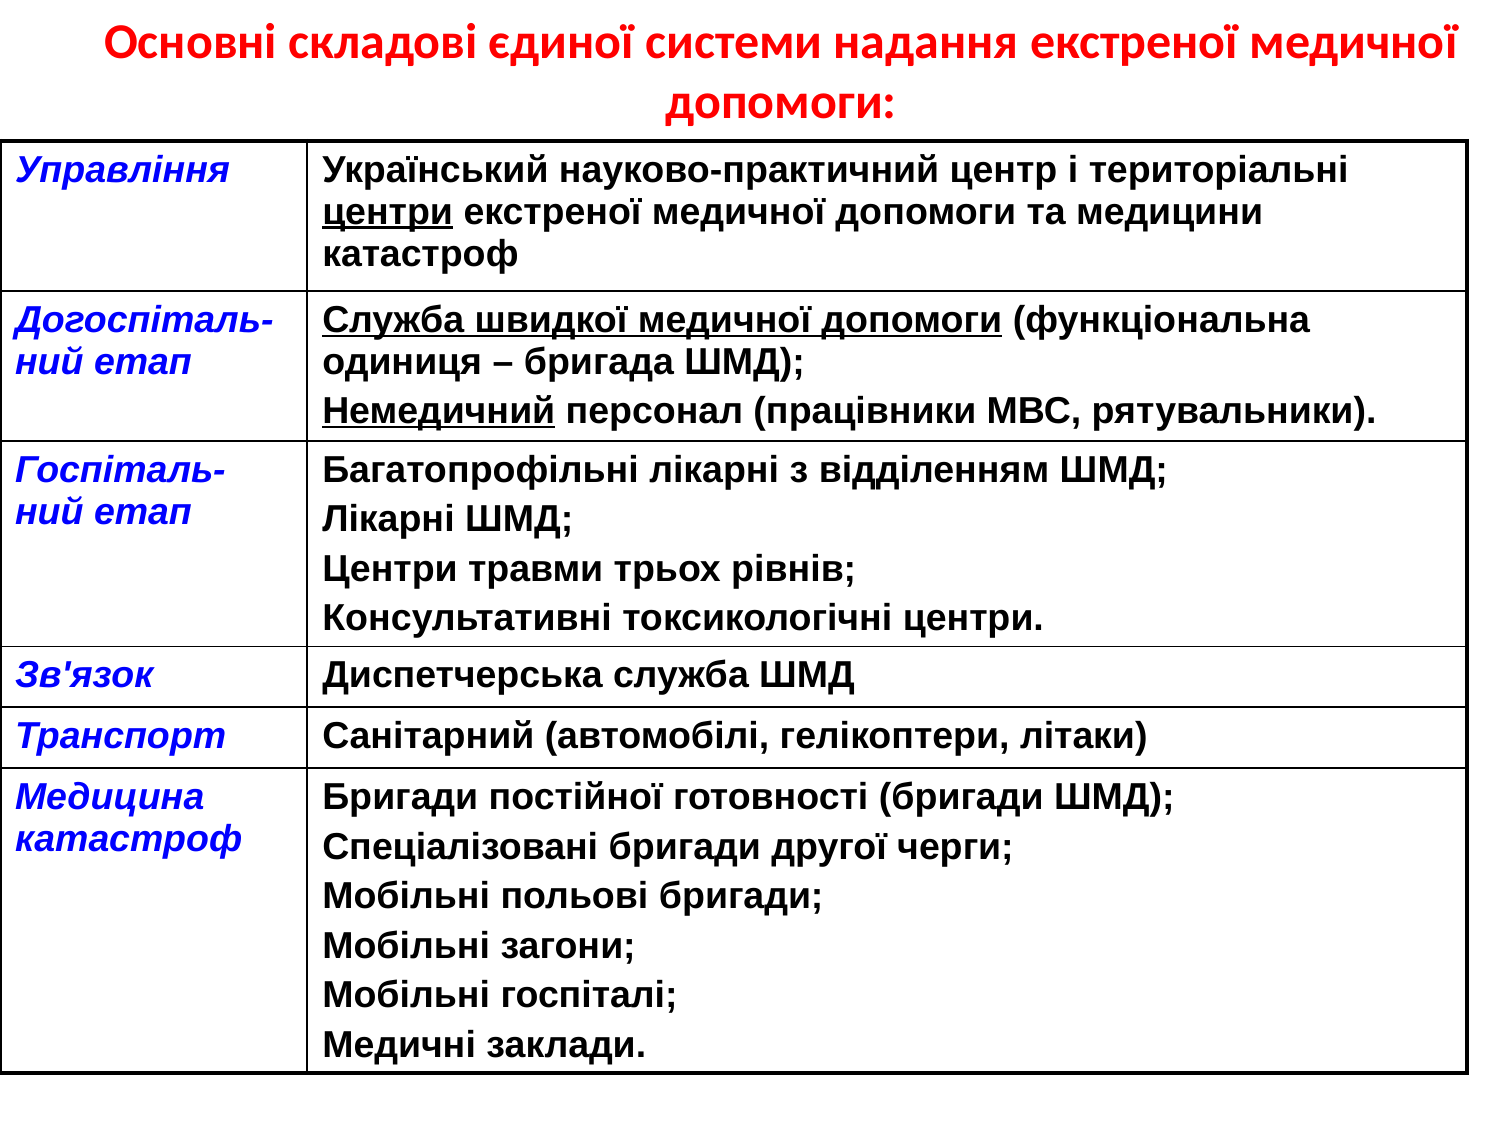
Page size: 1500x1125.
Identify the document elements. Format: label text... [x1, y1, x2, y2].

table_cell Санітарний (автомобілі, гелікоптери, літаки) [308, 708, 1465, 767]
table_cell Бригади постійної готовності (бригади ШМД); Спеціалізовані бригади другої черги; Мобільні польові бригади; Мобільні загони; Мобільні госпіталі; Медичні заклади. [308, 769, 1465, 1071]
table_header Український науково-практичний центр і територіальні центри екстреної медичної допомоги та медицини катастроф [308, 143, 1465, 290]
table_header Управління [2, 143, 306, 290]
title Основні складові єдиної системи надання екстреної медичної допомоги: [62, 24, 1500, 113]
table_cell Транспорт [2, 708, 306, 767]
table_cell Багатопрофільні лікарні з відділенням ШМД; Лікарні ШМД; Центри травми трьох рівнів; Консультативні токсикологічні центри. [308, 442, 1465, 646]
table_cell Служба швидкої медичної допомоги (функціональна одиниця – бригада ШМД); Немедичний персонал (працівники МВС, рятувальники). [308, 292, 1465, 440]
table_cell Зв'язок [2, 647, 306, 706]
table_cell Госпіталь-ний етап [2, 442, 306, 646]
table_cell Медицина катастроф [2, 769, 306, 1071]
table_cell Диспетчерська служба ШМД [308, 647, 1465, 706]
table_cell Догоспіталь-ний етап [2, 292, 306, 440]
